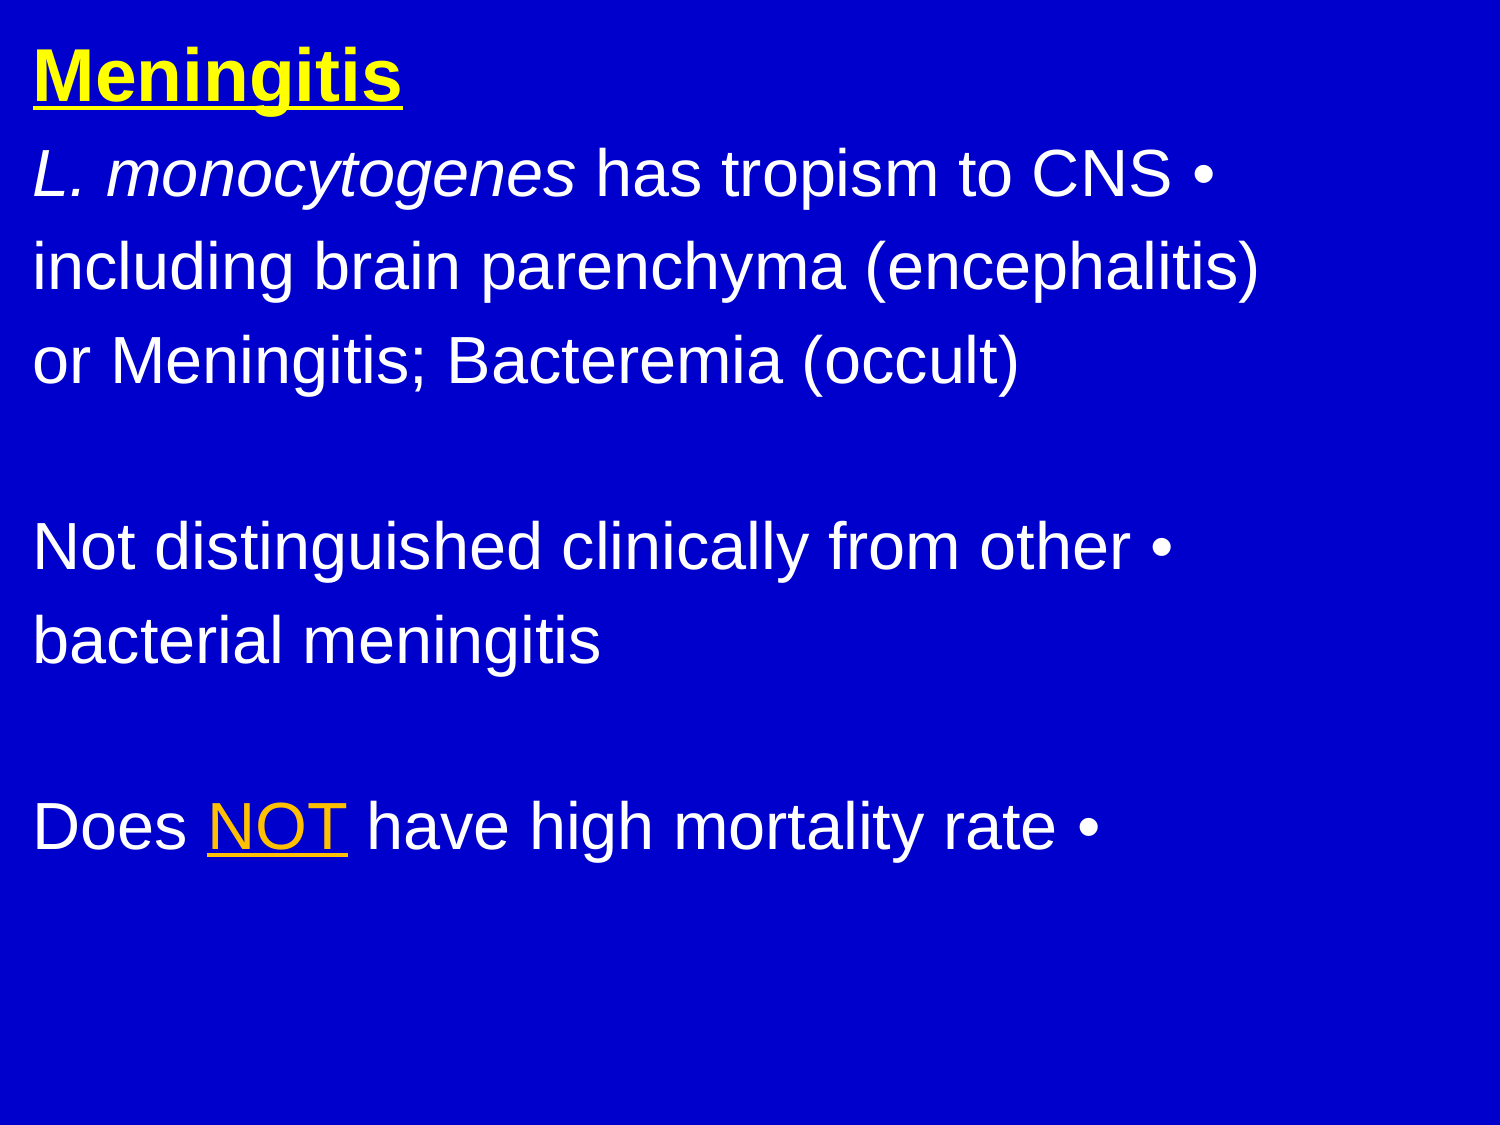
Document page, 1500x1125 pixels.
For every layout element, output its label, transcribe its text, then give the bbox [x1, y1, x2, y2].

list Meningitis • L. monocytogenes has tropism to CNS including brain parenchyma (encephalitis) or Meningitis; Bacteremia (occult) • Not distinguished clinically from other bacterial meningitis • Does NOT have high mortality rate [17, 19, 1483, 1106]
